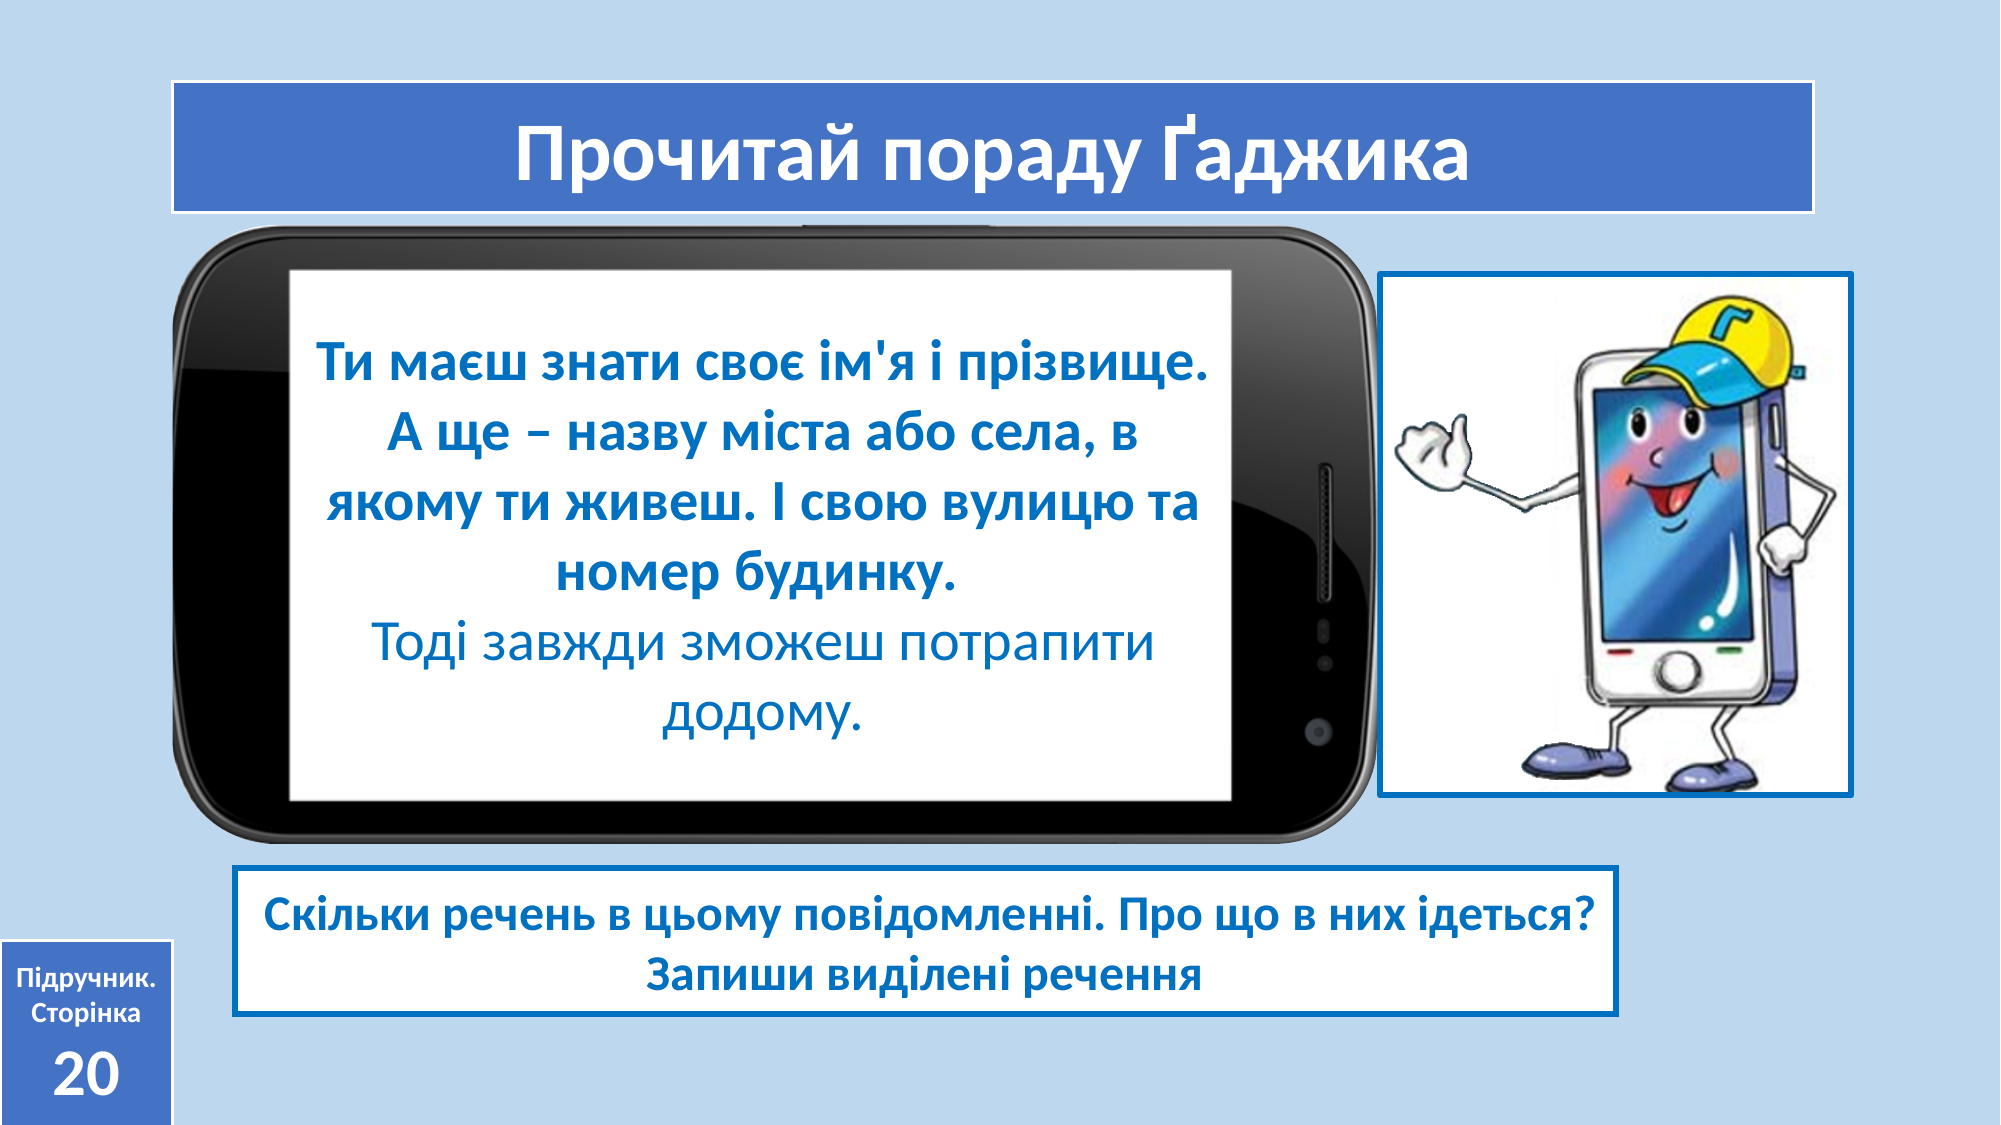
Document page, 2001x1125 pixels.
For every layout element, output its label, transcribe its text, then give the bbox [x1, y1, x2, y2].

text_box Прочитай пораду Ґаджика [171, 80, 1815, 214]
picture [172, 224, 1378, 844]
text_box Скільки речень в цьому повідомленні. Про що в них ідеться? Запиши виділені речення [234, 867, 1617, 1015]
text_box Підручник. Сторінка 20 [0, 939, 174, 1125]
picture [1383, 276, 1849, 793]
